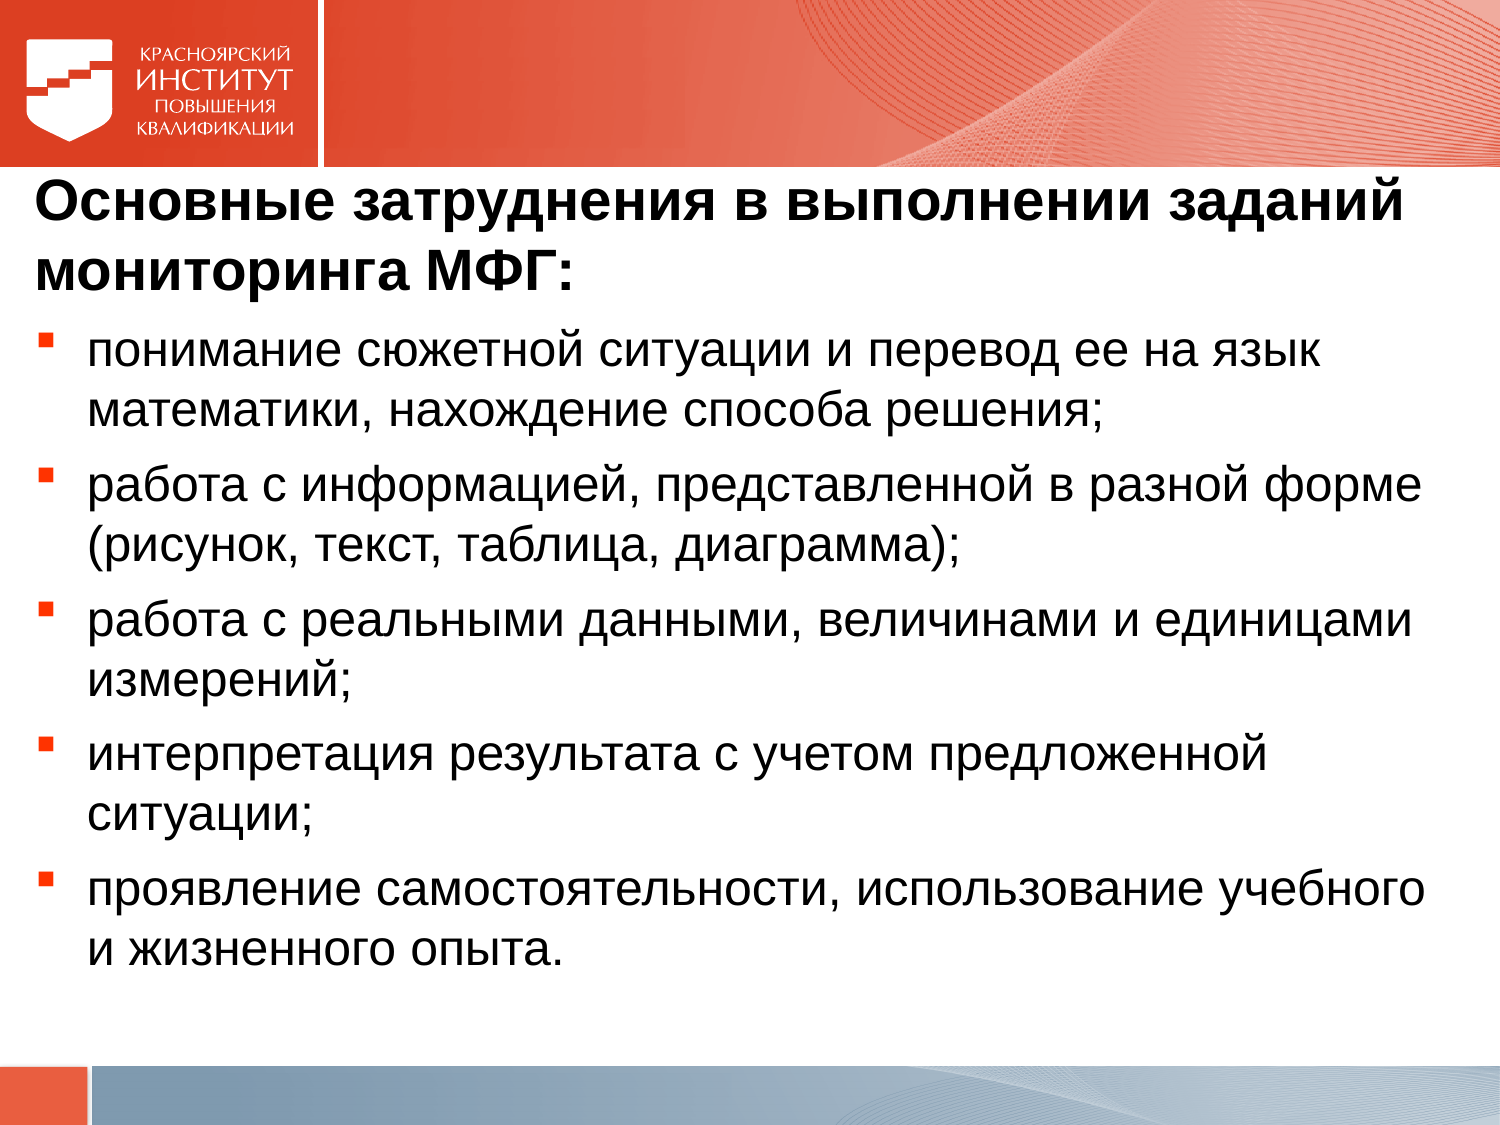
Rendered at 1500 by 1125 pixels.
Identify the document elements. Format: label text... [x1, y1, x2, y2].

picture [324, 0, 1500, 167]
list Основные затруднения в выполнении заданий мониторинга МФГ: понимание сюжетной ситуации и перевод ее на язык математики, нахождение способа решения; работа с информацией, представленной в разной форме (рисунок, текст, таблица, диаграмма); работа с реальными данными, величинами и единицами измерений; интерпретация результата с учетом предложенной ситуации; проявление самостоятельности, использование учебного и жизненного опыта. [19, 154, 1481, 917]
picture [0, 0, 318, 167]
